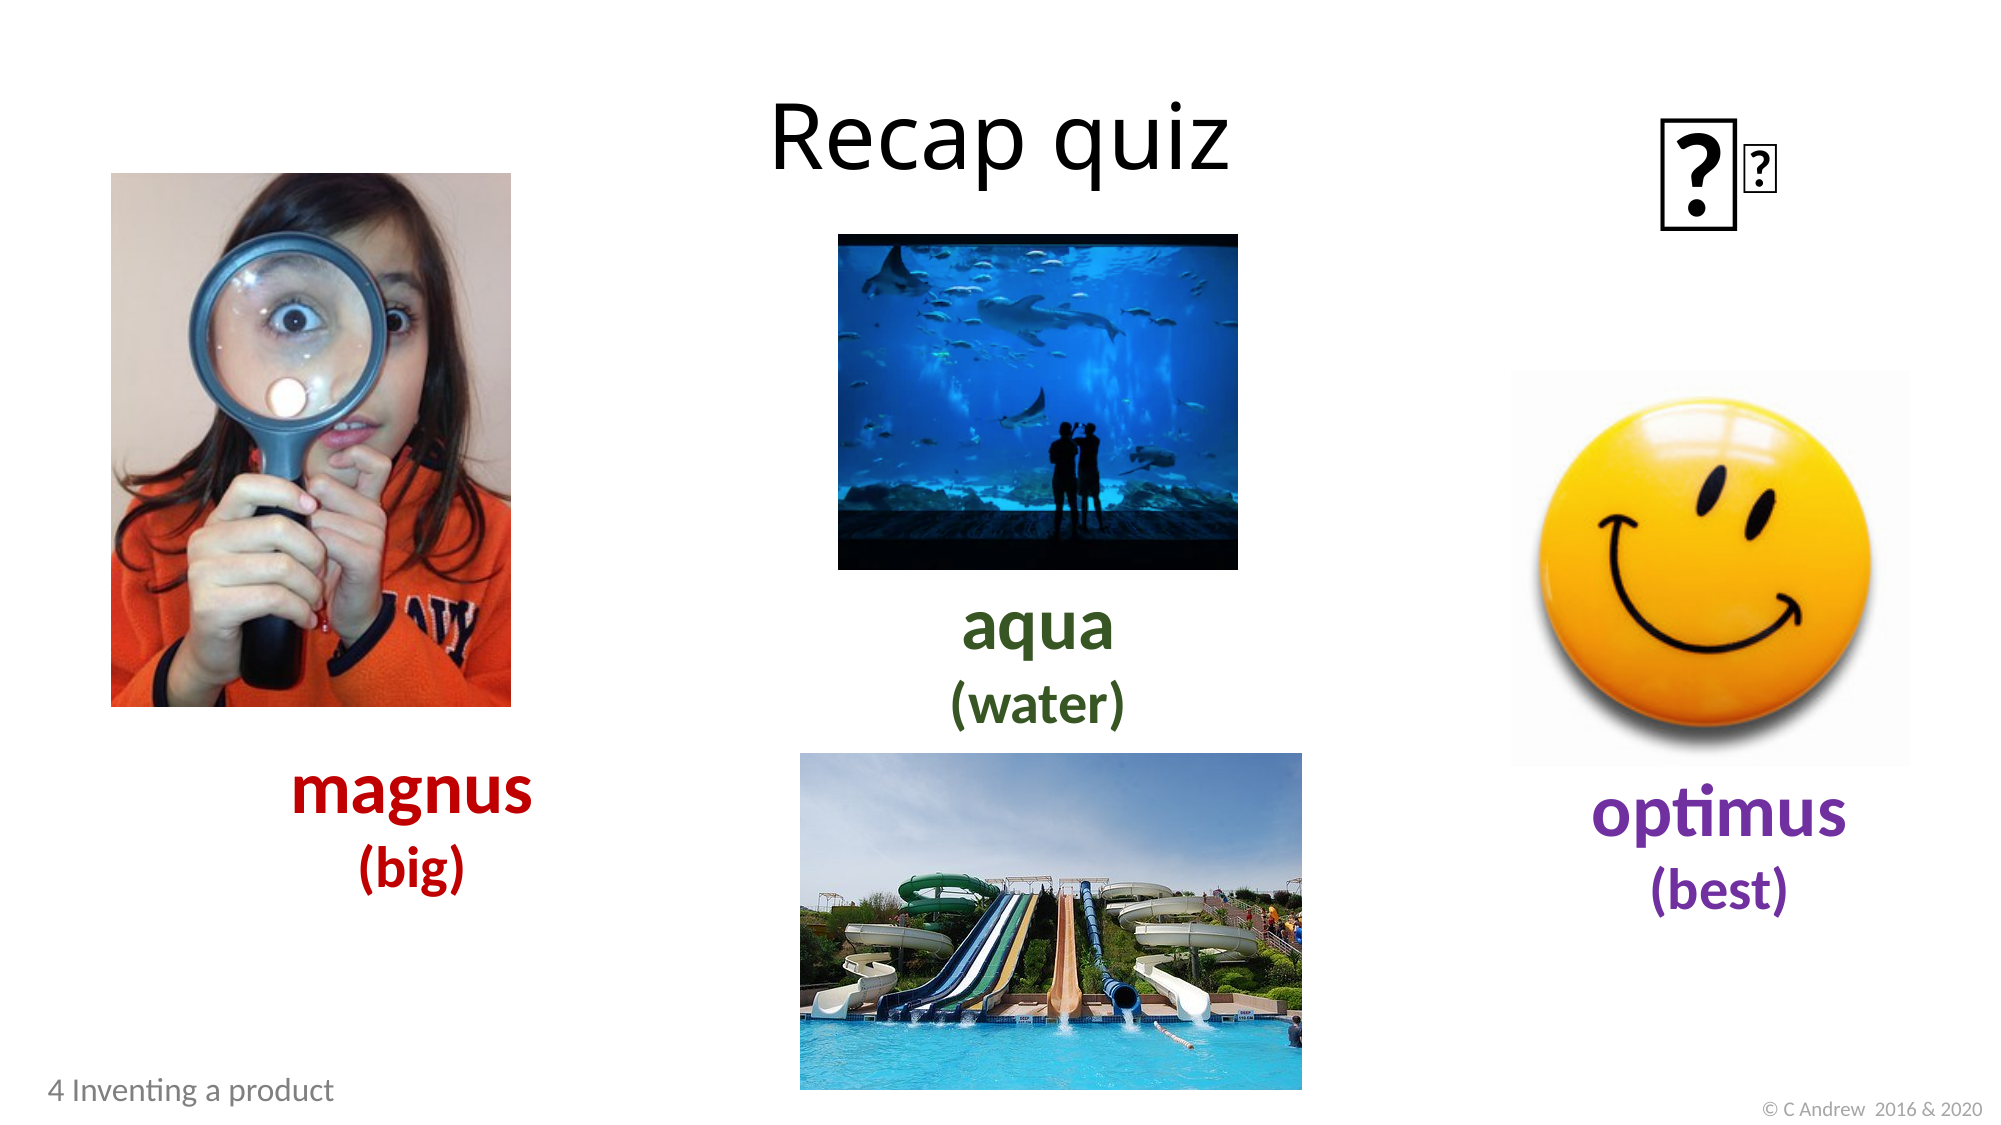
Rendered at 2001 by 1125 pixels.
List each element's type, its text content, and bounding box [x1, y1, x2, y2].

title Recap quiz [381, 66, 1619, 213]
picture [838, 234, 1238, 570]
text_box aqua (water) [934, 570, 1142, 743]
text_box 4 Inventing a product [32, 1065, 976, 1125]
picture [111, 173, 511, 707]
text_box magnus (big) [275, 731, 549, 907]
picture [800, 753, 1302, 1090]
text_box optimus (best) [1577, 767, 1863, 929]
picture [1511, 371, 1910, 767]
text_box 🤓💬 [1642, 57, 1960, 273]
